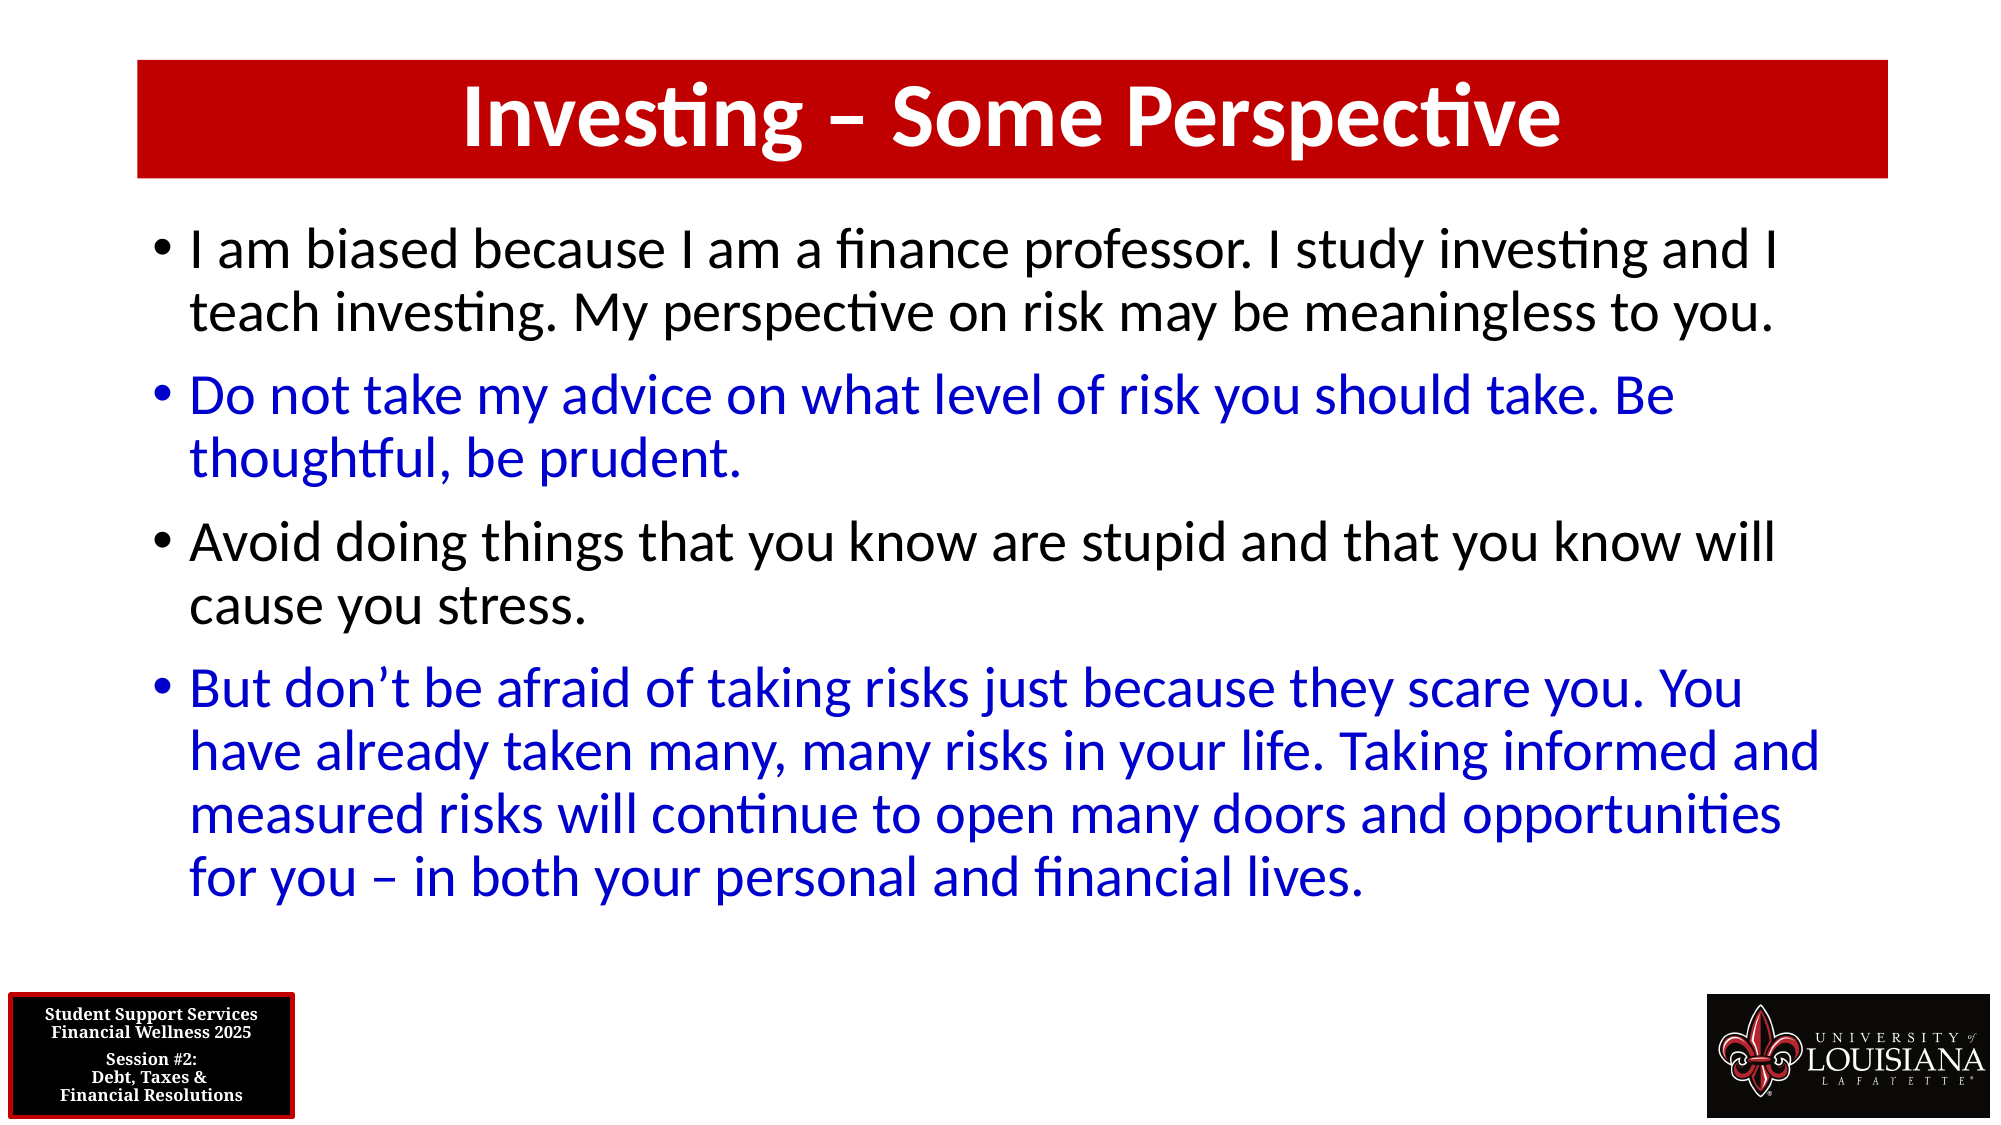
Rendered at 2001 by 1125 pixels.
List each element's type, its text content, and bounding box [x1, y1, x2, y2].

list I am biased because I am a finance professor. I study investing and I teach investing. My perspective on risk may be meaningless to you. Do not take my advice on what level of risk you should take. Be thoughtful, be prudent. Avoid doing things that you know are stupid and that you know will cause you stress. But don’t be afraid of taking risks just because they scare you. You have already taken many, many risks in your life. Taking informed and measured risks will continue to open many doors and opportunities for you – in both your personal and financial lives. [137, 210, 1863, 1014]
picture [1707, 994, 1990, 1118]
text_box Investing – Some Perspective [137, 59, 1888, 179]
